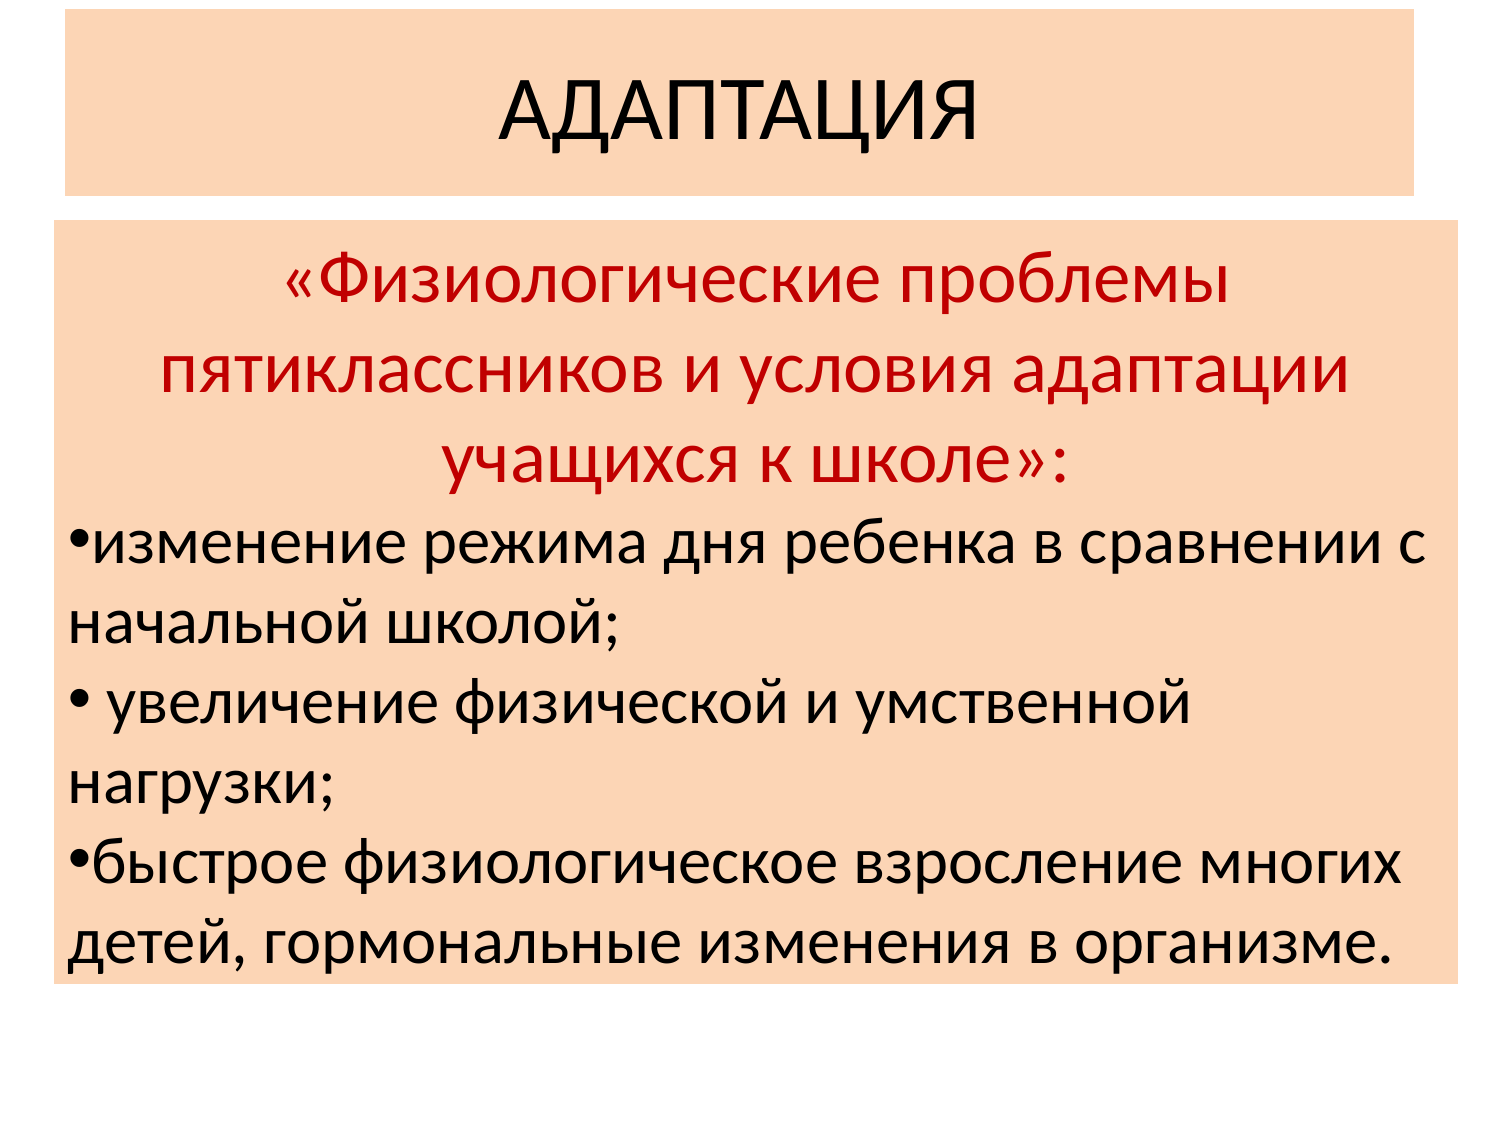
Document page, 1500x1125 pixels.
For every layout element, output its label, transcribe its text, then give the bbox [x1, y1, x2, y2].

title АДАПТАЦИЯ [64, 8, 1415, 197]
text_box «Физиологические проблемы пятиклассников и условия адаптации учащихся к школе»: изменение режима дня ребенка в сравнении с начальной школой; увеличение физической и умственной нагрузки; быстрое физиологическое взросление многих детей, гормональные изменения в организме. [53, 219, 1459, 985]
